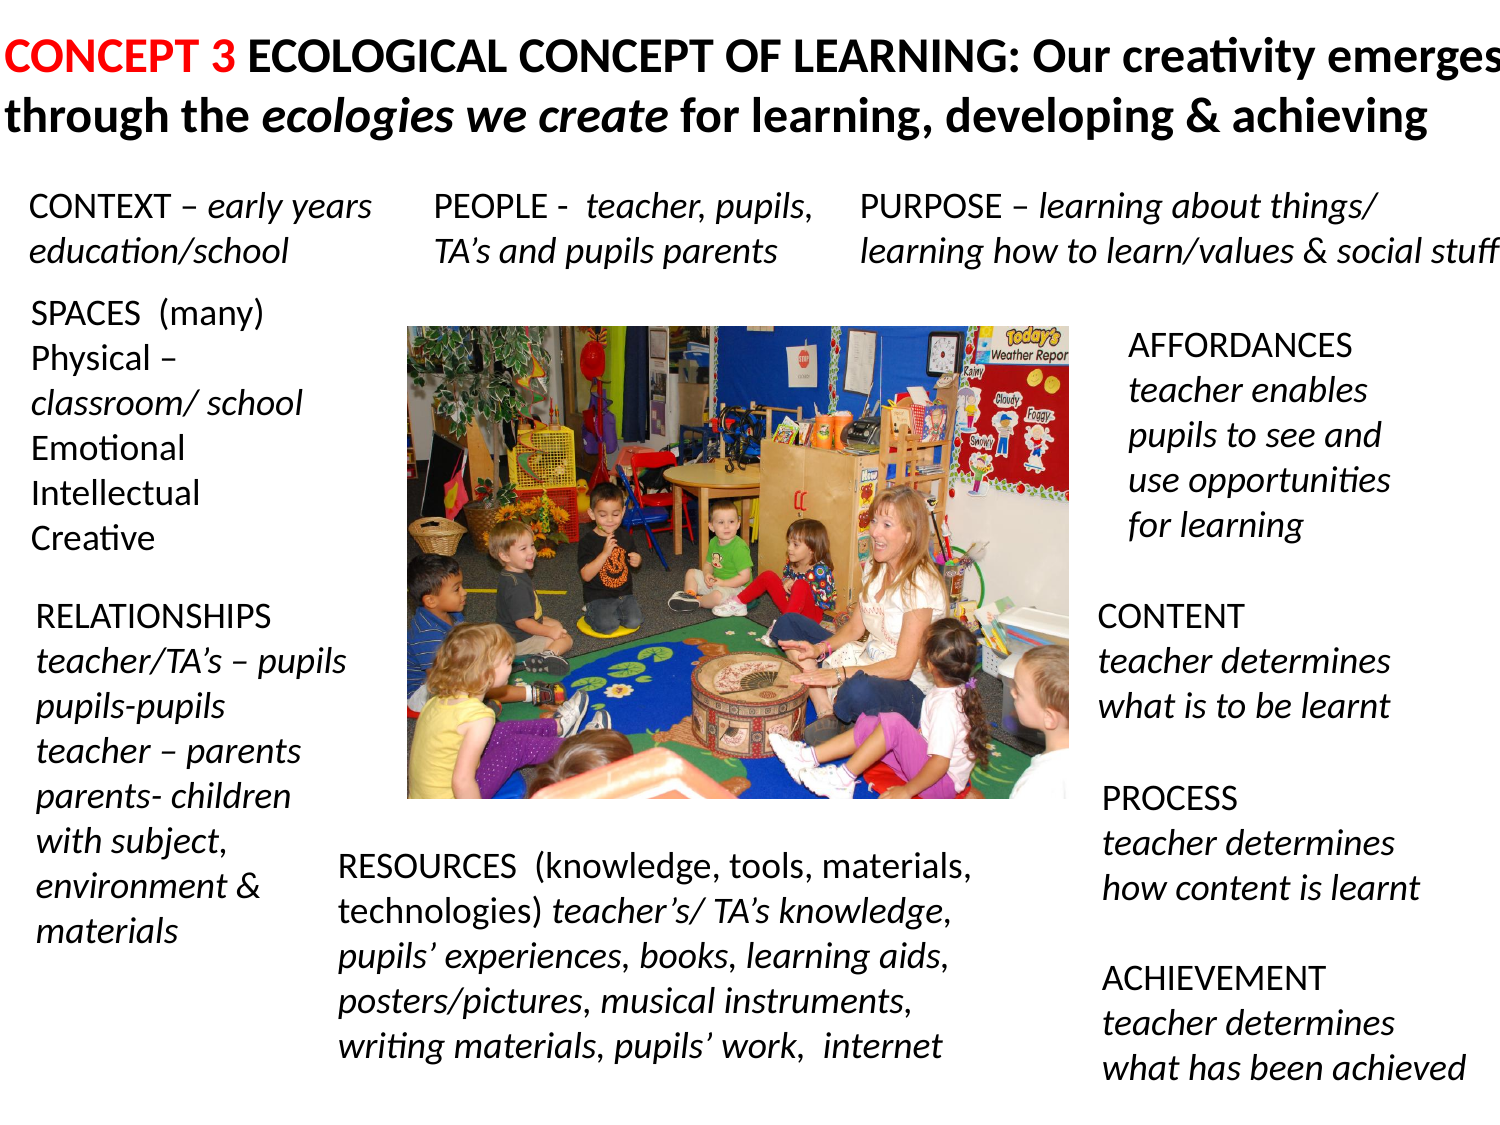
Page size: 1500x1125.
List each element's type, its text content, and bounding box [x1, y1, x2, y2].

text_box CONCEPT 3 ECOLOGICAL CONCEPT OF LEARNING: Our creativity emerges through the ecologies we create for learning, developing & achieving [0, 15, 1500, 150]
text_box PEOPLE - teacher, pupils, TA’s and pupils parents [418, 173, 838, 279]
text_box SPACES (many) Physical – classroom/ school Emotional Intellectual Creative [16, 281, 319, 656]
text_box RELATIONSHIPS teacher/TA’s – pupils pupils-pupils teacher – parents parents- children with subject, environment & materials [20, 584, 363, 959]
text_box AFFORDANCES teacher enables pupils to see and use opportunities for learning [1113, 312, 1415, 553]
text_box PURPOSE – learning about things/ learning how to learn/values & social stuff [845, 173, 1500, 279]
text_box RESOURCES (knowledge, tools, materials, technologies) teacher’s/ TA’s knowledge, pupils’ experiences, books, learning aids, posters/pictures, musical instruments, writing materials, pupils’ work, internet [323, 834, 1016, 1074]
text_box CONTENT teacher determines what is to be learnt [1083, 584, 1491, 734]
picture [407, 326, 1070, 799]
text_box CONTEXT – early years education/school [14, 173, 418, 279]
text_box PROCESS teacher determines how content is learnt ACHIEVEMENT teacher determines what has been achieved [1087, 765, 1495, 1125]
